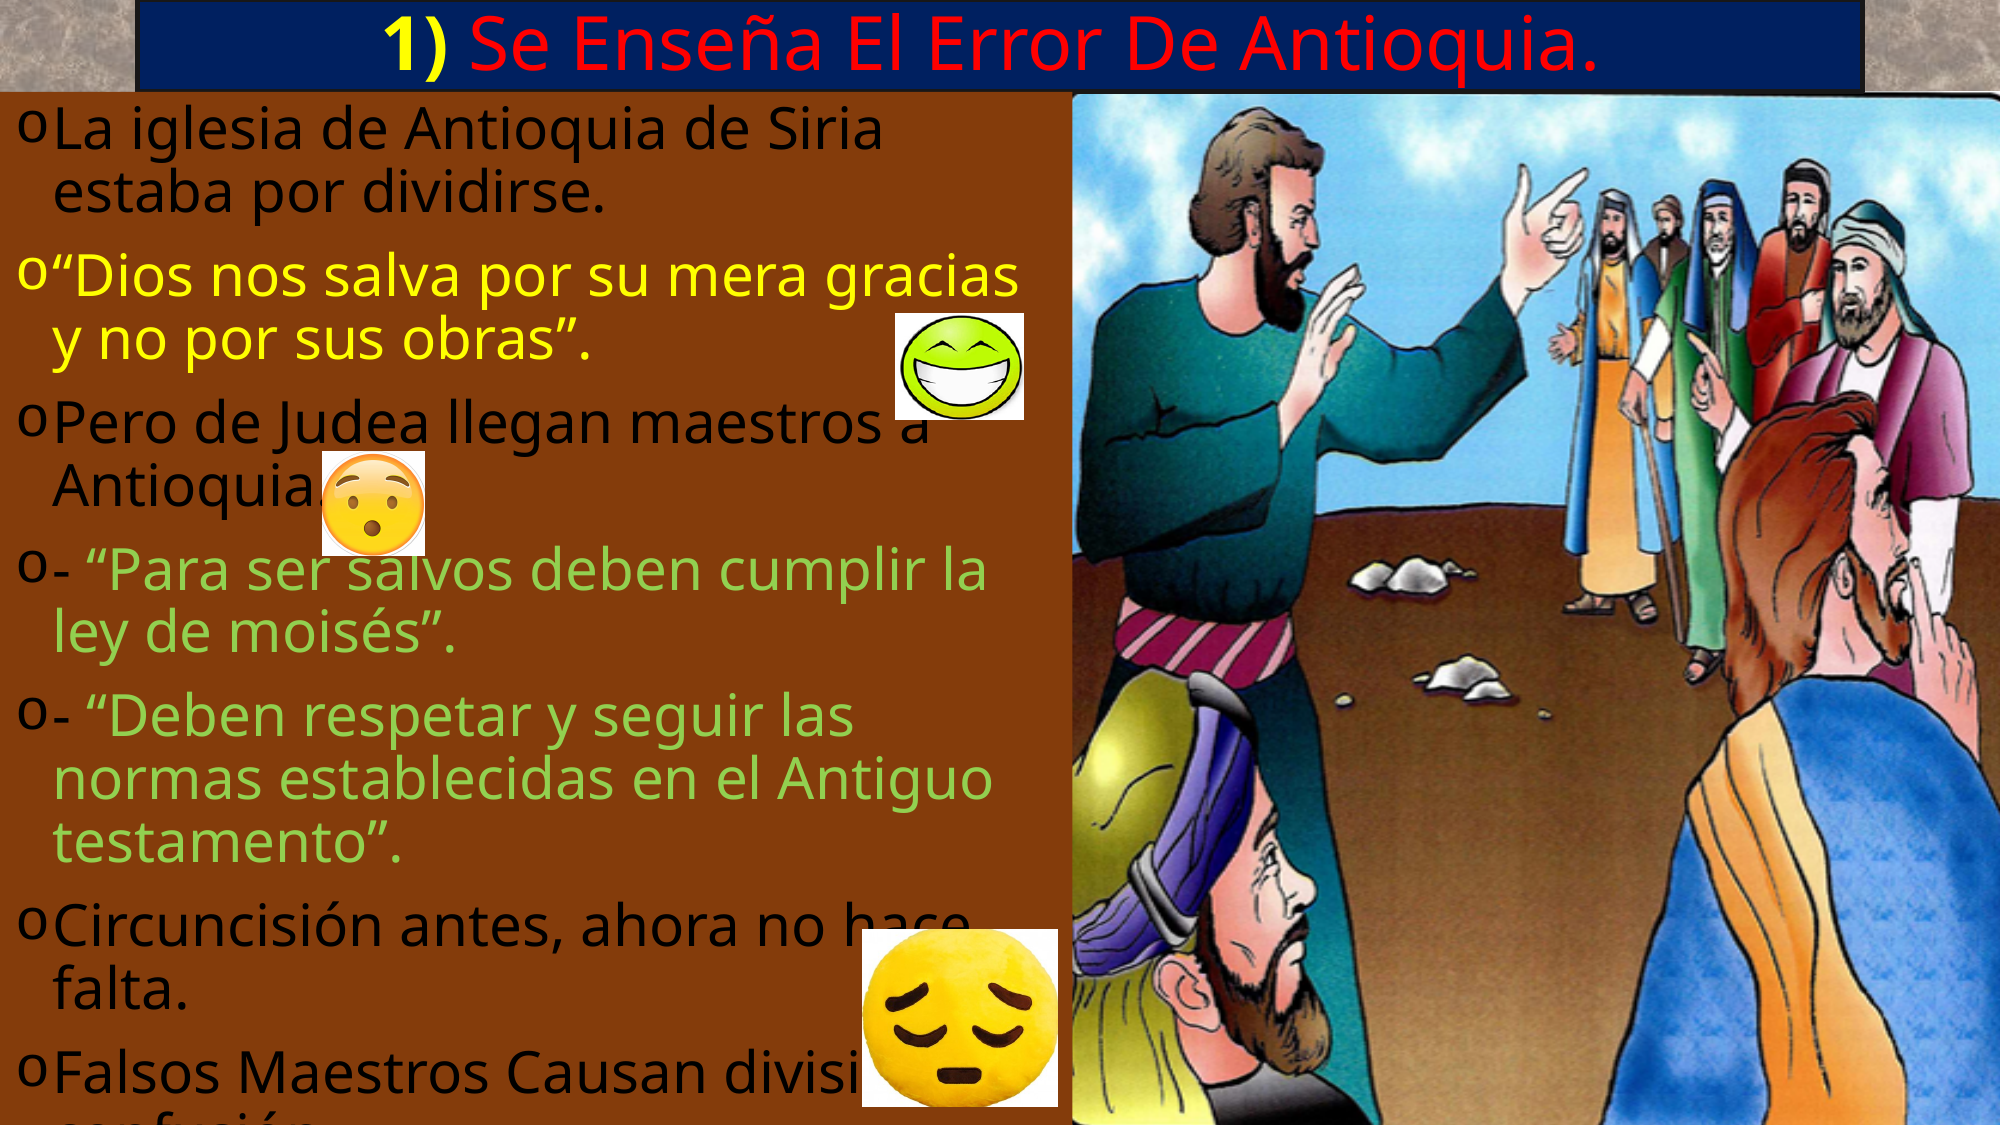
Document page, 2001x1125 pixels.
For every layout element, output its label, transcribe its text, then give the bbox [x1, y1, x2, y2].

list La iglesia de Antioquia de Siria estaba por dividirse. “Dios nos salva por su mera gracias y no por sus obras”. Pero de Judea llegan maestros a Antioquia. - “Para ser salvos deben cumplir la ley de moisés”. - “Deben respetar y seguir las normas establecidas en el Antiguo testamento”. Circuncisión antes, ahora no hace falta. Falsos Maestros Causan división y confusión. [0, 91, 1056, 1125]
picture [322, 451, 425, 556]
picture [862, 91, 2000, 1125]
picture [895, 313, 1024, 420]
title 1) Se Enseña El Error De Antioquia. [137, 0, 1863, 91]
